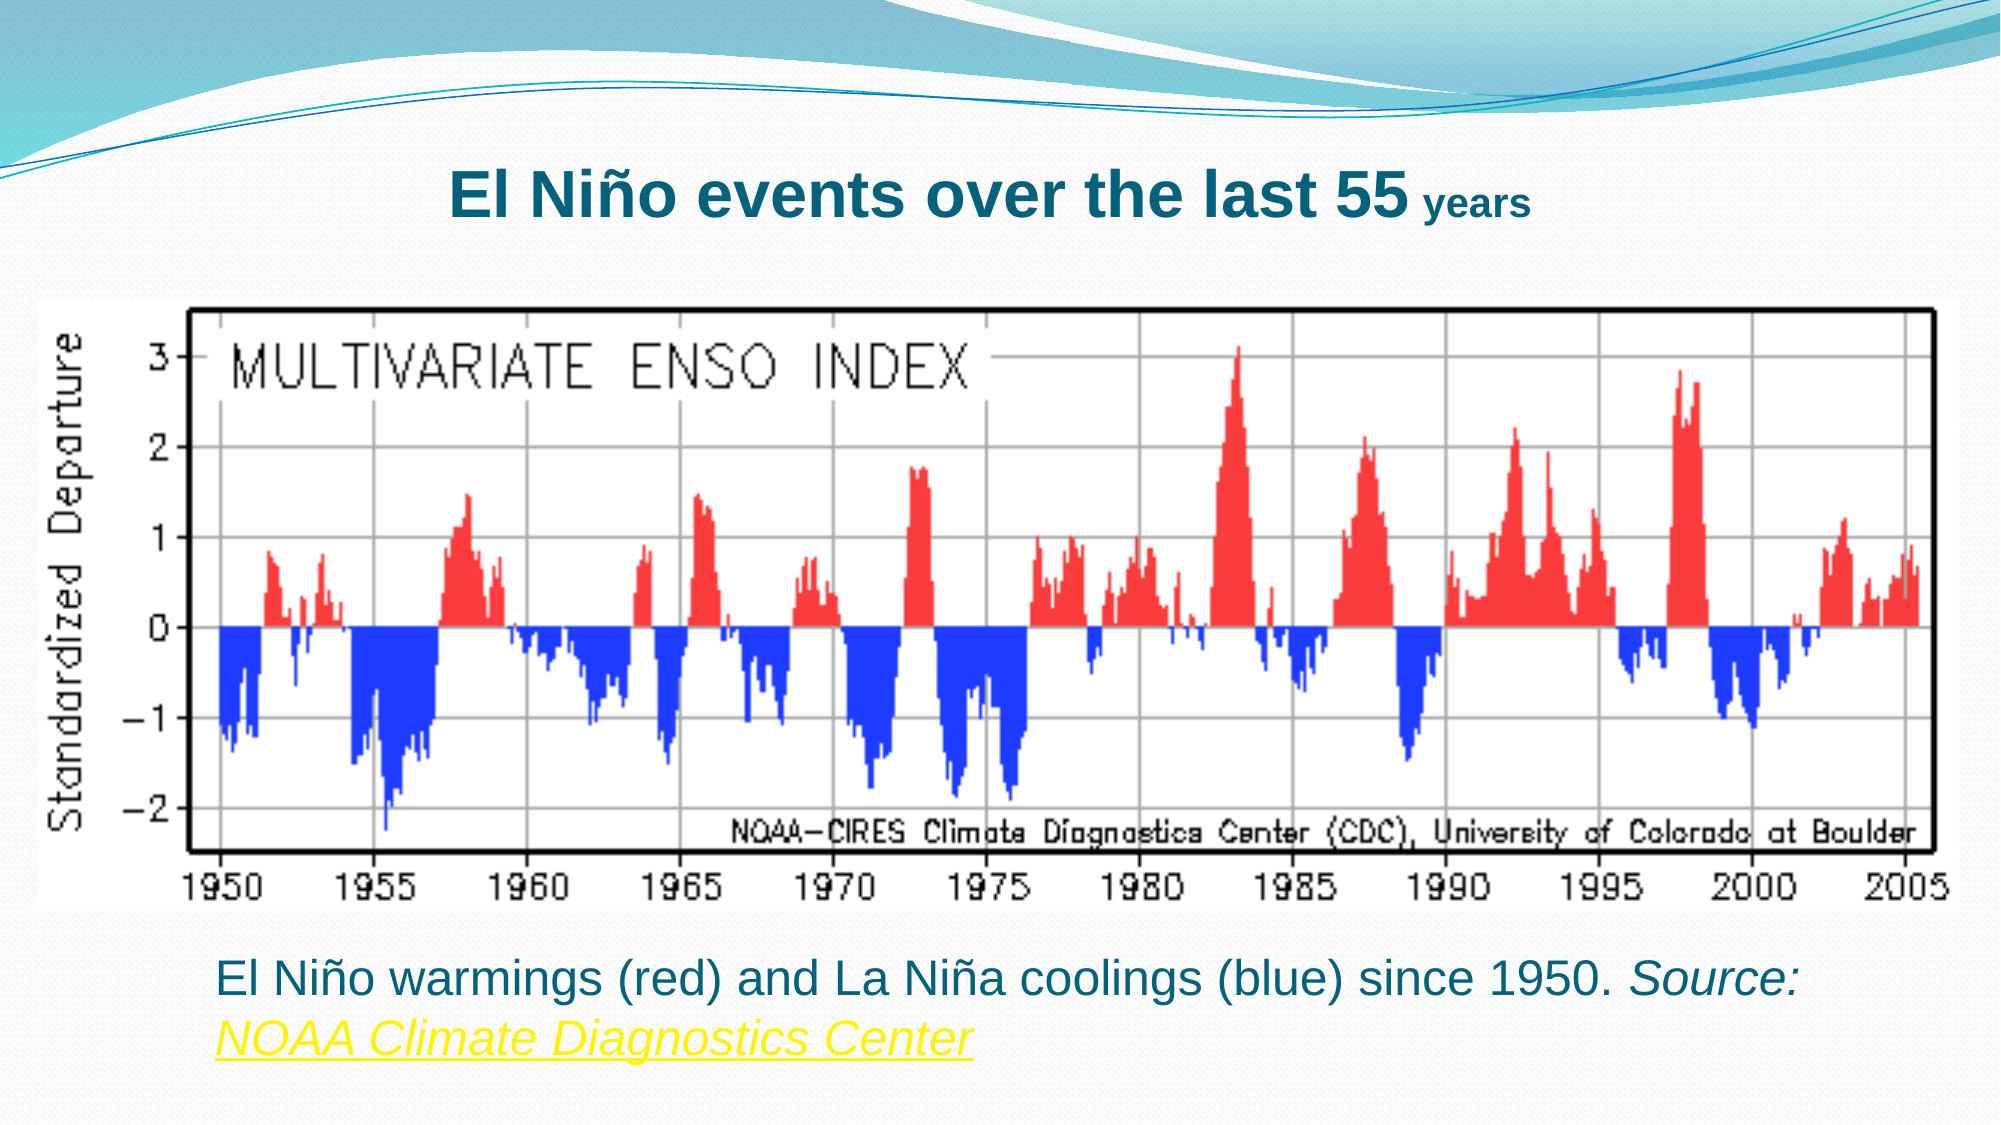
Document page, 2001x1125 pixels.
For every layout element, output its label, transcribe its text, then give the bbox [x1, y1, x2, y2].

text_box El Niño warmings (red) and La Niña coolings (blue) since 1950. Source: NOAA Climate Diagnostics Center [199, 937, 1958, 1125]
text_box El Niño events over the last 55 years [433, 143, 1564, 239]
picture [37, 299, 1960, 910]
